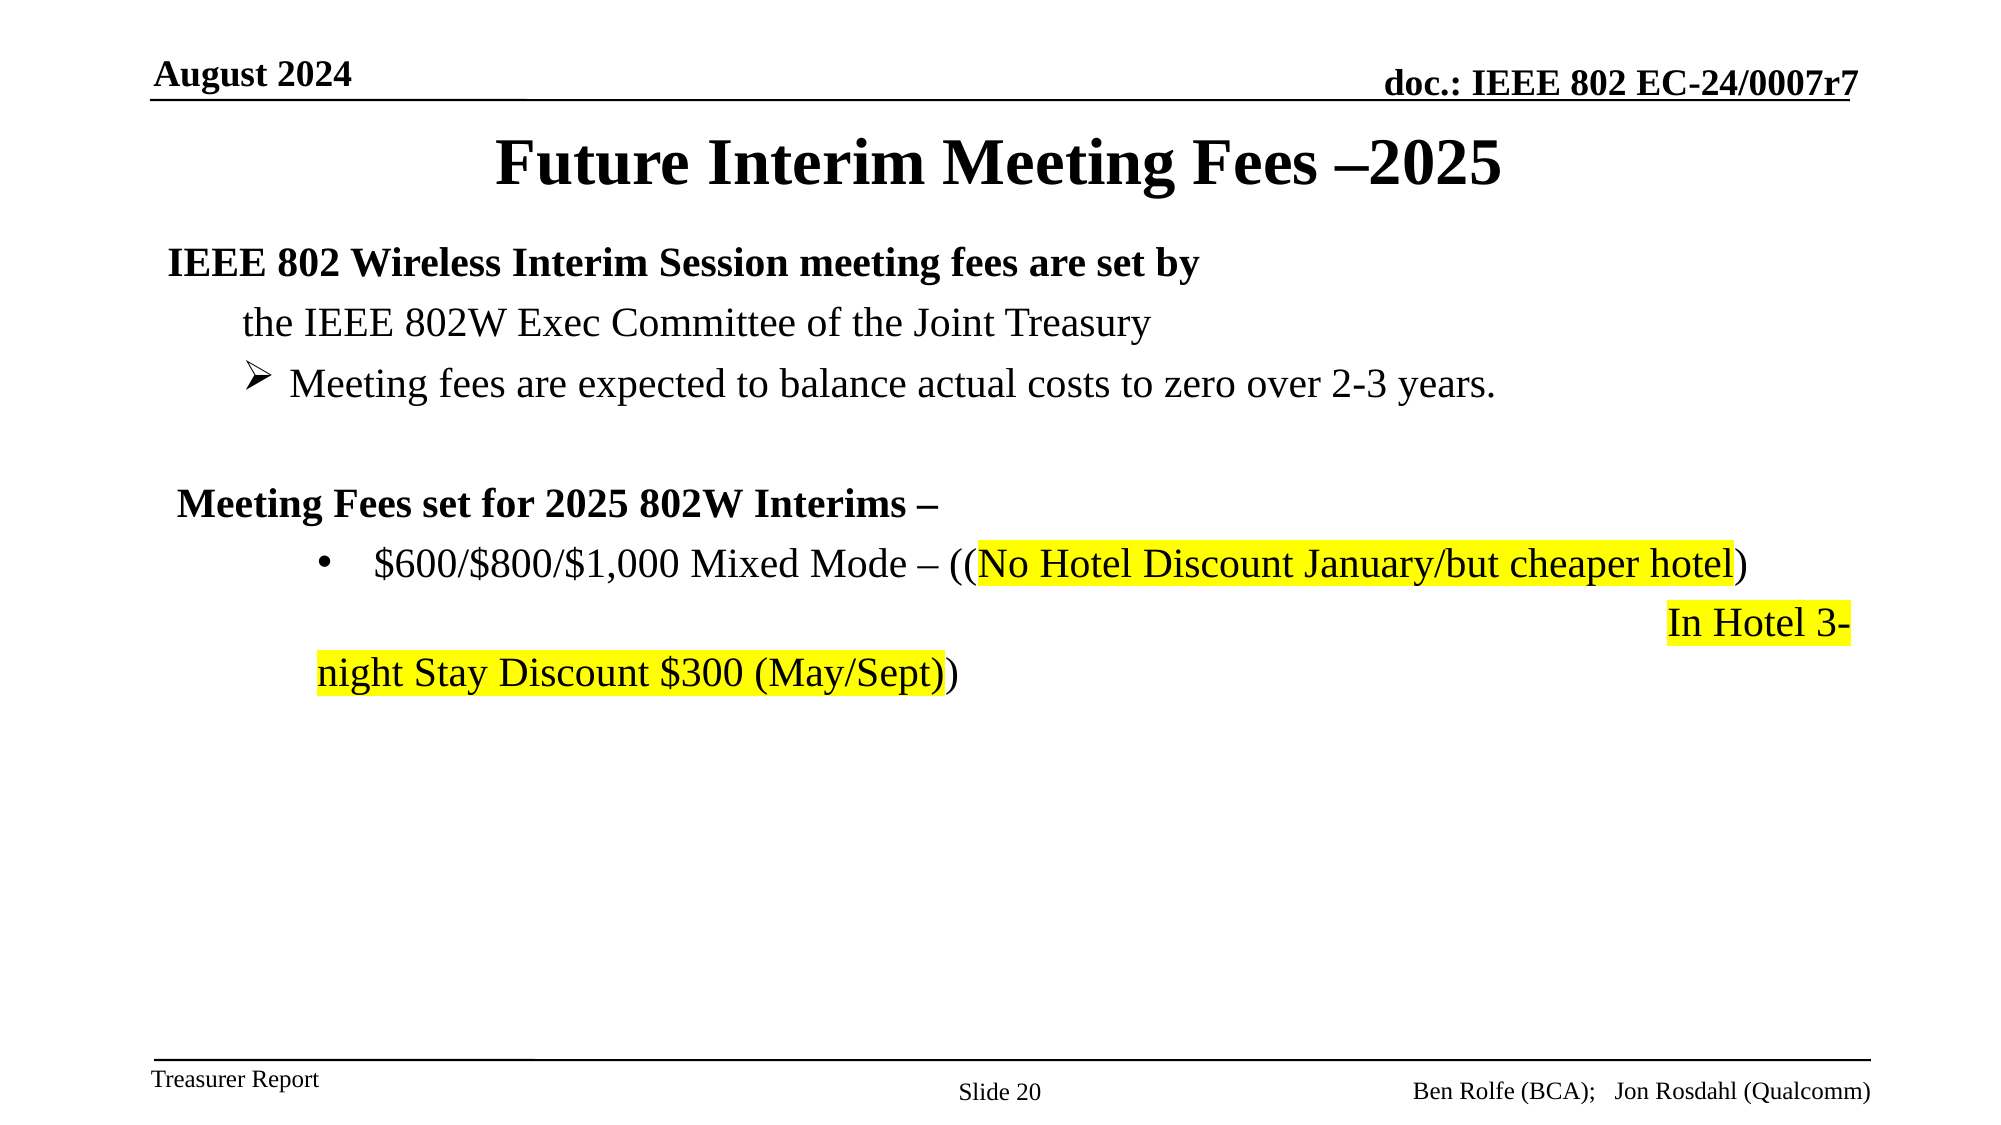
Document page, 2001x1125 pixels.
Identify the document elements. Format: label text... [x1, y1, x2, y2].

list IEEE 802 Wireless Interim Session meeting fees are set by the IEEE 802W Exec Committee of the Joint Treasury Meeting fees are expected to balance actual costs to zero over 2-3 years. Meeting Fees set for 2025 802W Interims – $600/$800/$1,000 Mixed Mode – ((No Hotel Discount January/but cheaper hotel) In Hotel 3-night Stay Discount $300 (May/Sept)) [152, 226, 1869, 1039]
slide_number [153, 48, 564, 94]
slide_number Slide 20 [943, 1075, 1057, 1118]
footer Ben Rolfe (BCA); Jon Rosdahl (Qualcomm) [1174, 1074, 1872, 1105]
title Future Interim Meeting Fees –2025 [149, 112, 1850, 204]
